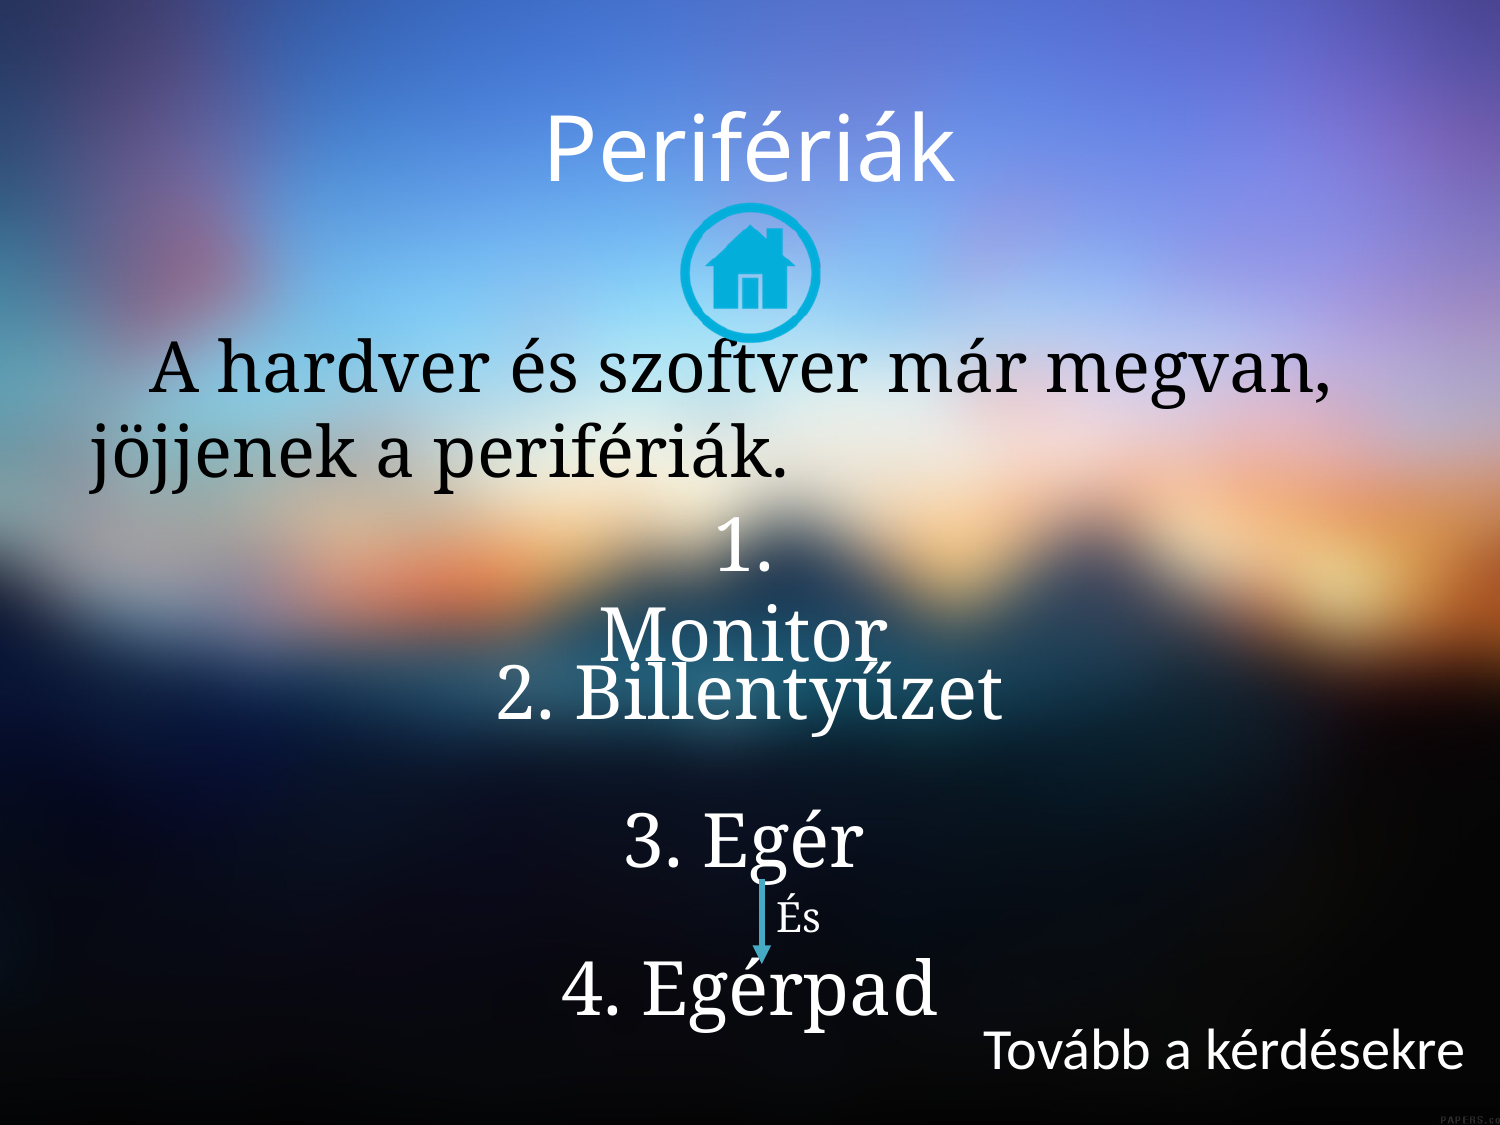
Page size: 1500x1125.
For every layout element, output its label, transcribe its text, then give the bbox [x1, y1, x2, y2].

text_box 4. Egérpad [531, 932, 969, 1038]
text_box És [766, 883, 981, 948]
text_box 2. Billentyűzet [460, 637, 1040, 742]
text_box Tovább a kérdésekre [968, 1003, 1495, 1089]
picture [0, 0, 1500, 1125]
text_box 3. Egér [596, 785, 892, 890]
title Perifériák [75, 45, 1425, 244]
text_box 1. Monitor [549, 489, 939, 637]
list A hardver és szoftver már megvan, jöjjenek a perifériák. [75, 314, 1425, 516]
